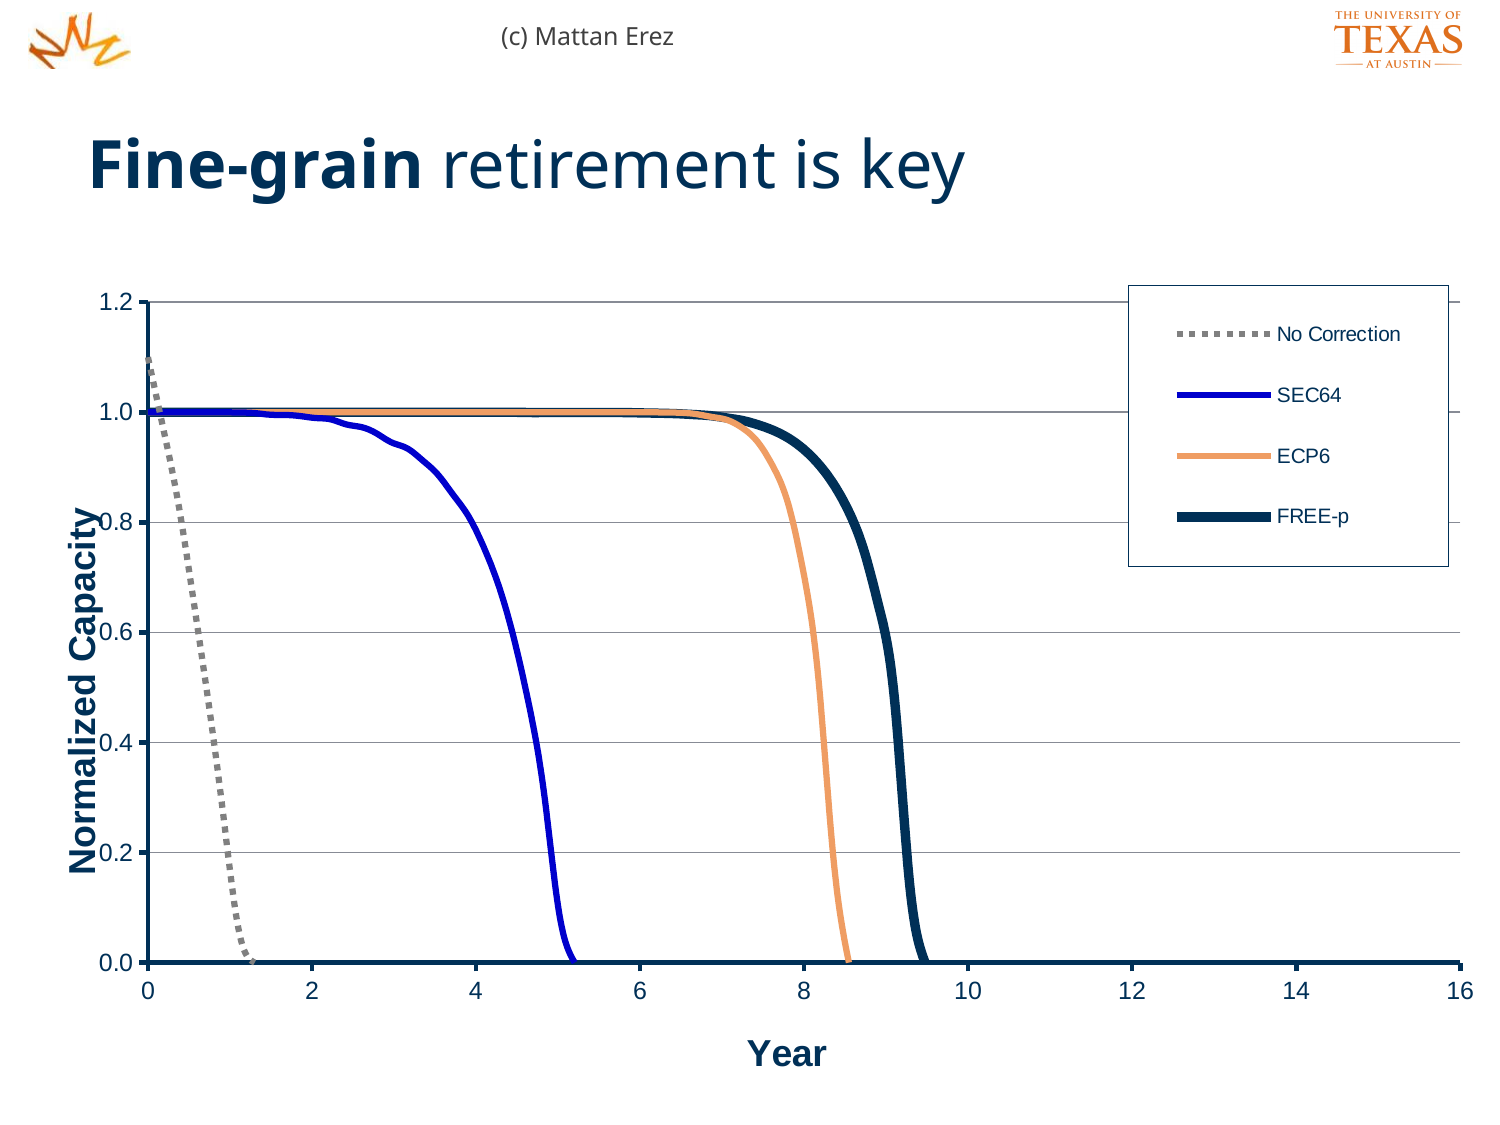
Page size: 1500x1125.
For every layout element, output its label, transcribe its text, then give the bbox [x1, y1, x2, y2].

picture [1334, 10, 1463, 69]
chart [0, 257, 1500, 1121]
list Fine-grain retirement is key [75, 112, 1475, 255]
picture [28, 12, 131, 69]
footer (c) Mattan Erez [138, 0, 1038, 75]
